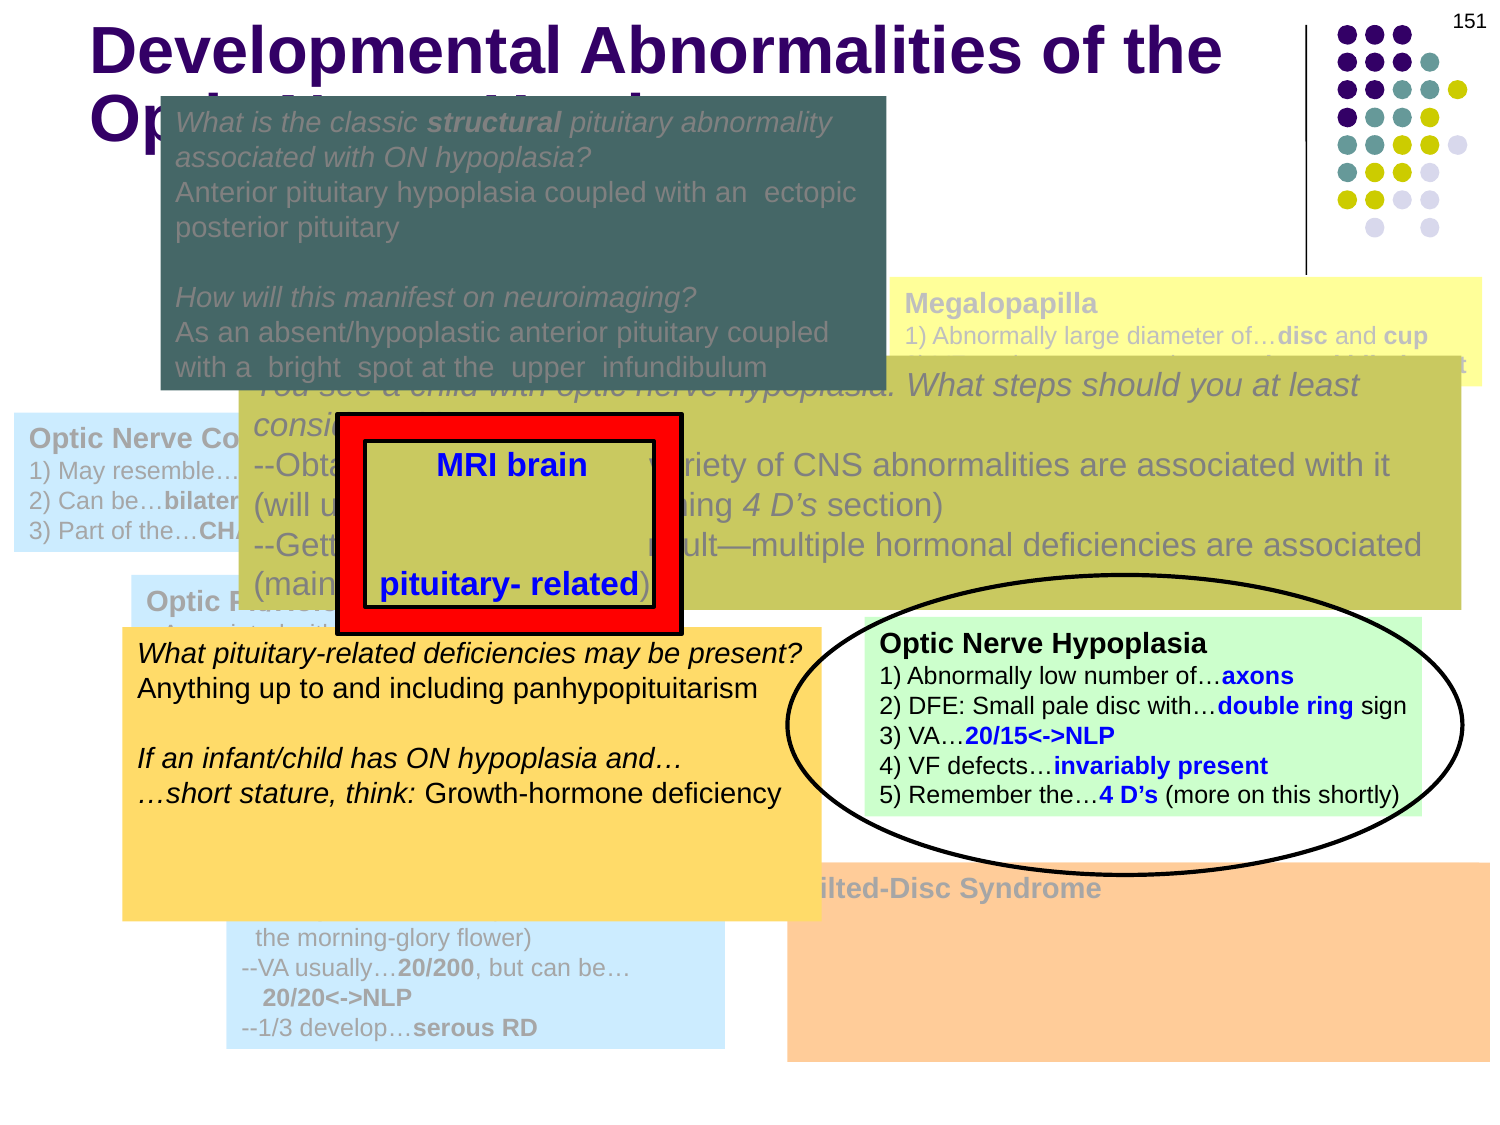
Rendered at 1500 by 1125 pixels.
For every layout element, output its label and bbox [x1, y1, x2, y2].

slide_number [1152, 0, 1500, 75]
text_box [14, 20, 1490, 1062]
